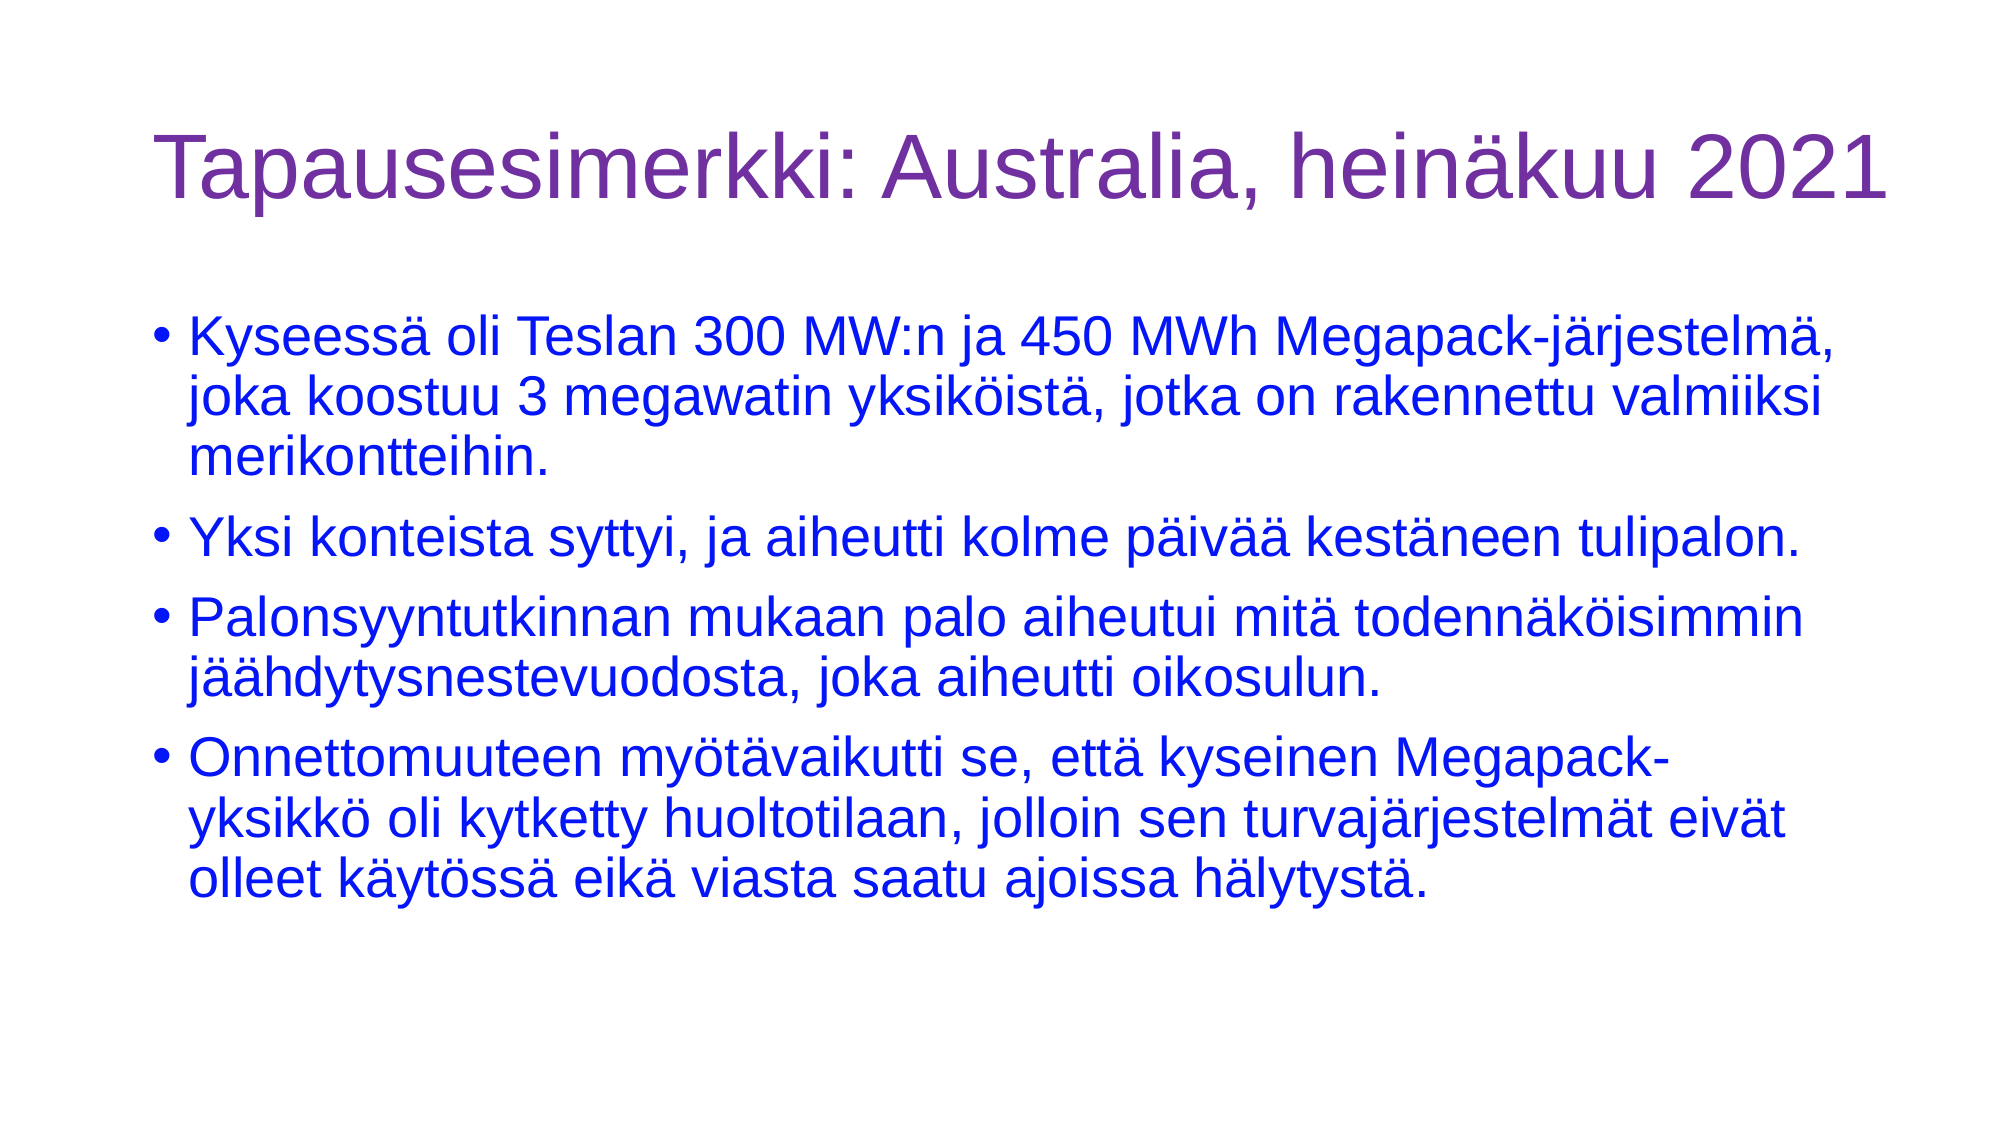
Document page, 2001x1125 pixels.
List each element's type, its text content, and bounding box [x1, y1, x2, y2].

list Kyseessä oli Teslan 300 MW:n ja 450 MWh Megapack-järjestelmä, joka koostuu 3 megawatin yksiköistä, jotka on rakennettu valmiiksi merikontteihin. Yksi konteista syttyi, ja aiheutti kolme päivää kestäneen tulipalon. Palonsyyntutkinnan mukaan palo aiheutui mitä todennäköisimmin jäähdytysnestevuodosta, joka aiheutti oikosulun. Onnettomuuteen myötävaikutti se, että kyseinen Megapack-yksikkö oli kytketty huoltotilaan, jolloin sen turvajärjestelmät eivät olleet käytössä eikä viasta saatu ajoissa hälytystä. [137, 299, 1863, 1014]
title Tapausesimerkki: Australia, heinäkuu 2021 [137, 59, 1967, 278]
